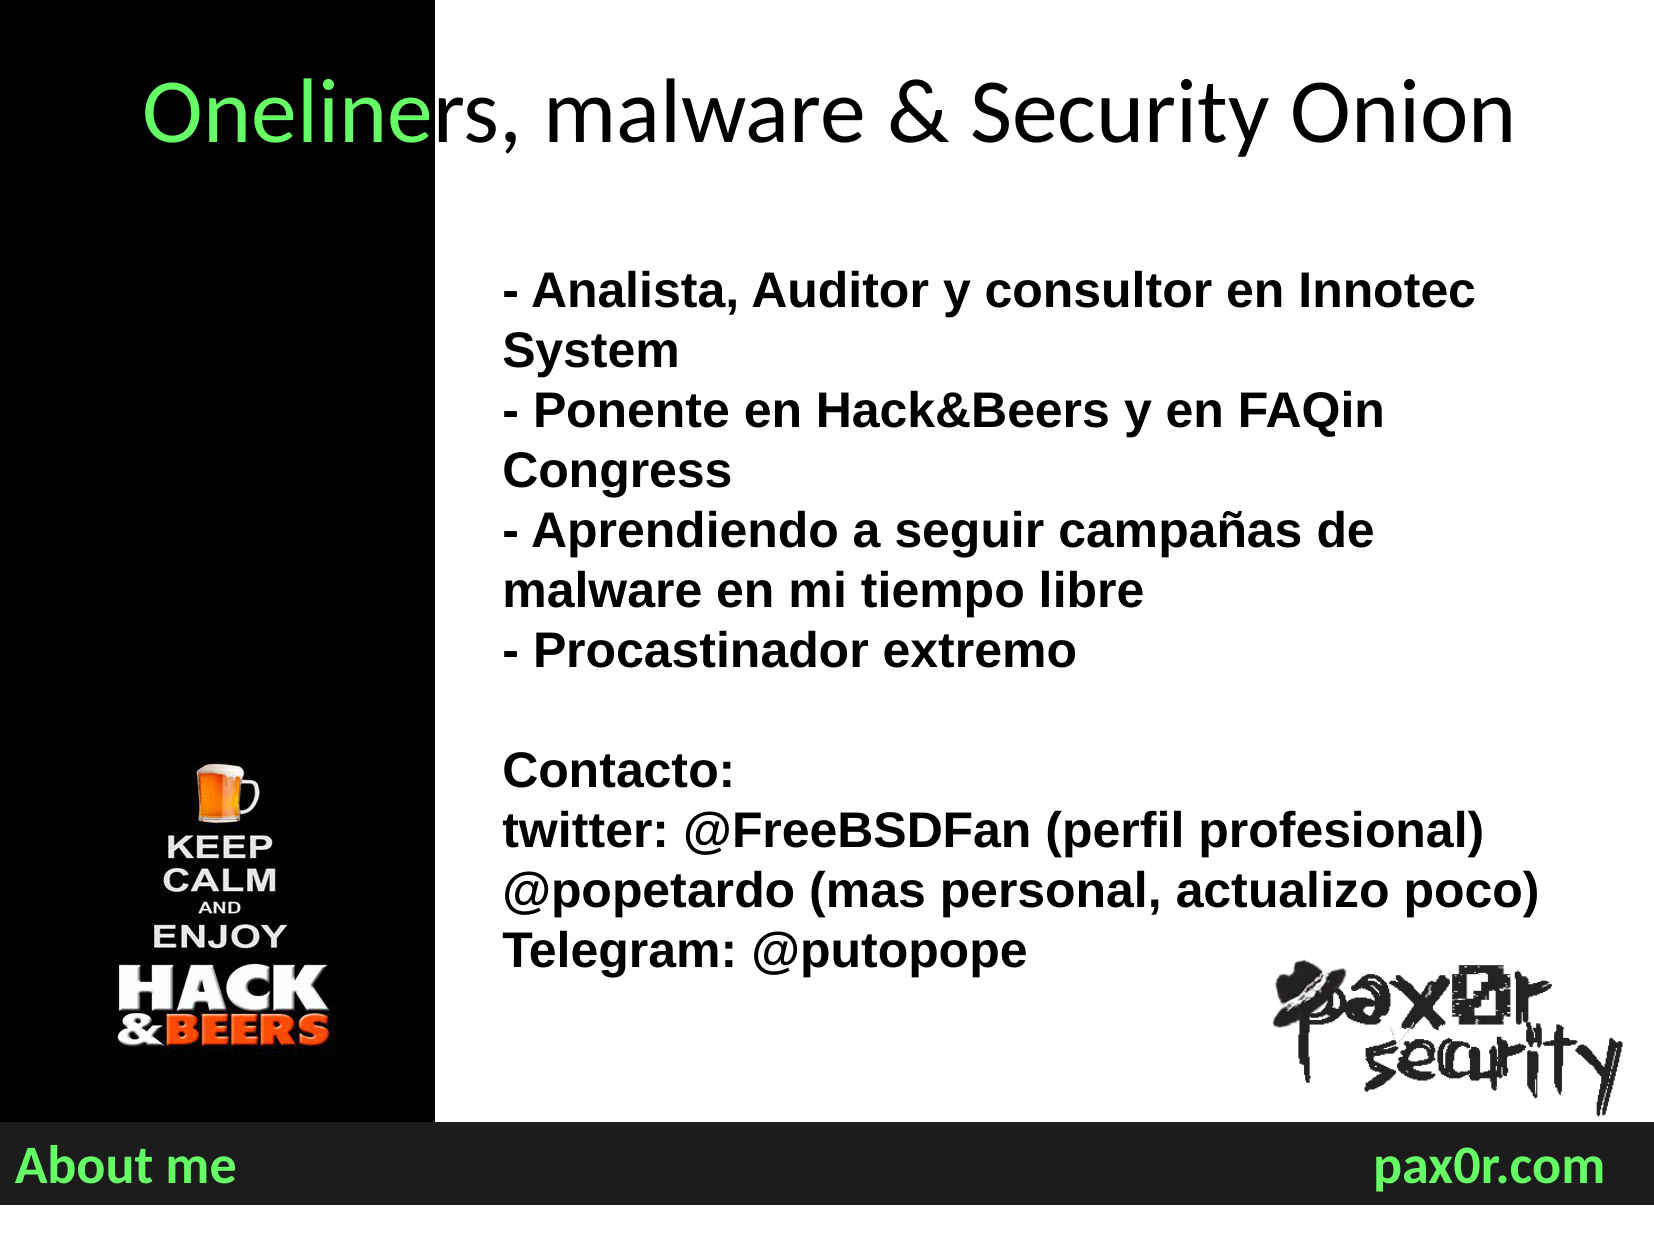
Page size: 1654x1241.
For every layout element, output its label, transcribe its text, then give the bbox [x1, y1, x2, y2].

text_box Oneliners, malware & Security Onion [86, 29, 1575, 182]
text_box [1051, 795, 1583, 1010]
text_box About me [0, 1130, 347, 1203]
text_box [0, 1122, 1654, 1205]
picture [0, 702, 436, 1123]
text_box - Analista, Auditor y consultor en Innotec System - Ponente en Hack&Beers y en FAQin Congress - Aprendiendo a seguir campañas de malware en mi tiempo libre - Procastinador extremo Contacto: twitter: @FreeBSDFan (perfil profesional) @popetardo (mas personal, actualizo poco) Telegram: @putopope [487, 205, 1583, 795]
text_box pax0r.com [1358, 1128, 1654, 1203]
picture [1239, 953, 1654, 1123]
text_box [0, 0, 435, 702]
